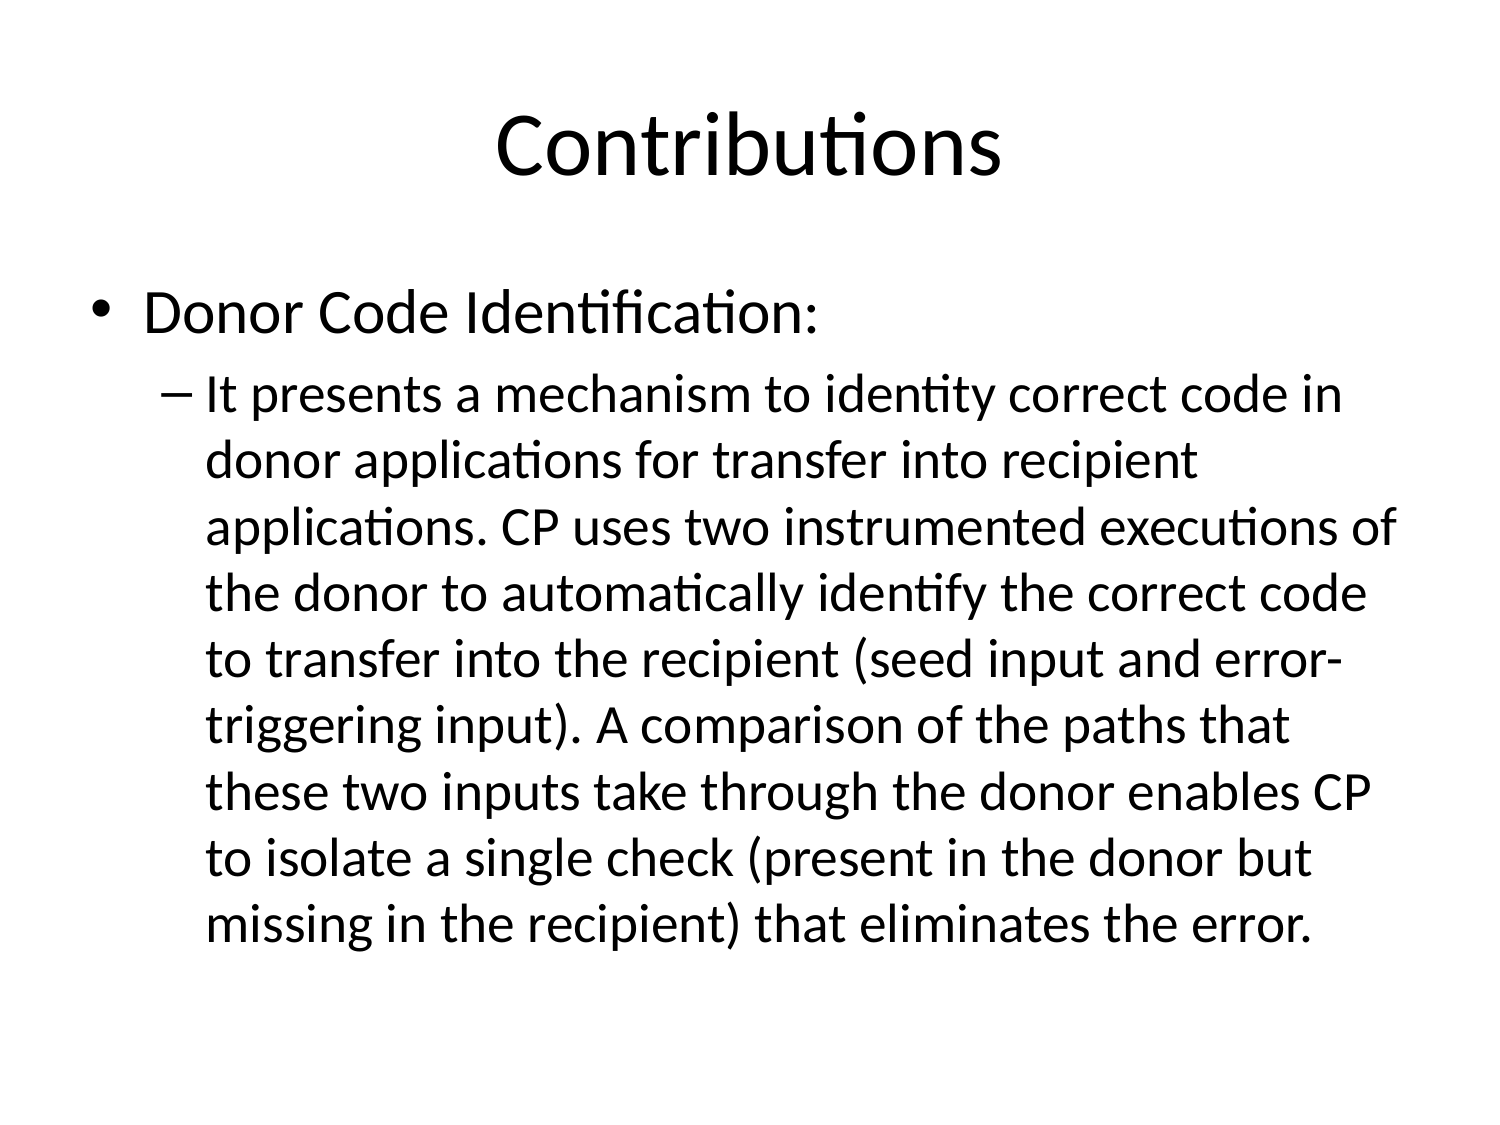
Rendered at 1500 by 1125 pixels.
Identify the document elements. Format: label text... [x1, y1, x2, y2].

list Donor Code Identification: It presents a mechanism to identity correct code in donor applications for transfer into recipient applications. CP uses two instrumented executions of the donor to automatically identify the correct code to transfer into the recipient (seed input and error-triggering input). A comparison of the paths that these two inputs take through the donor enables CP to isolate a single check (present in the donor but missing in the recipient) that eliminates the error. [75, 262, 1425, 1005]
title Contributions [75, 45, 1425, 233]
